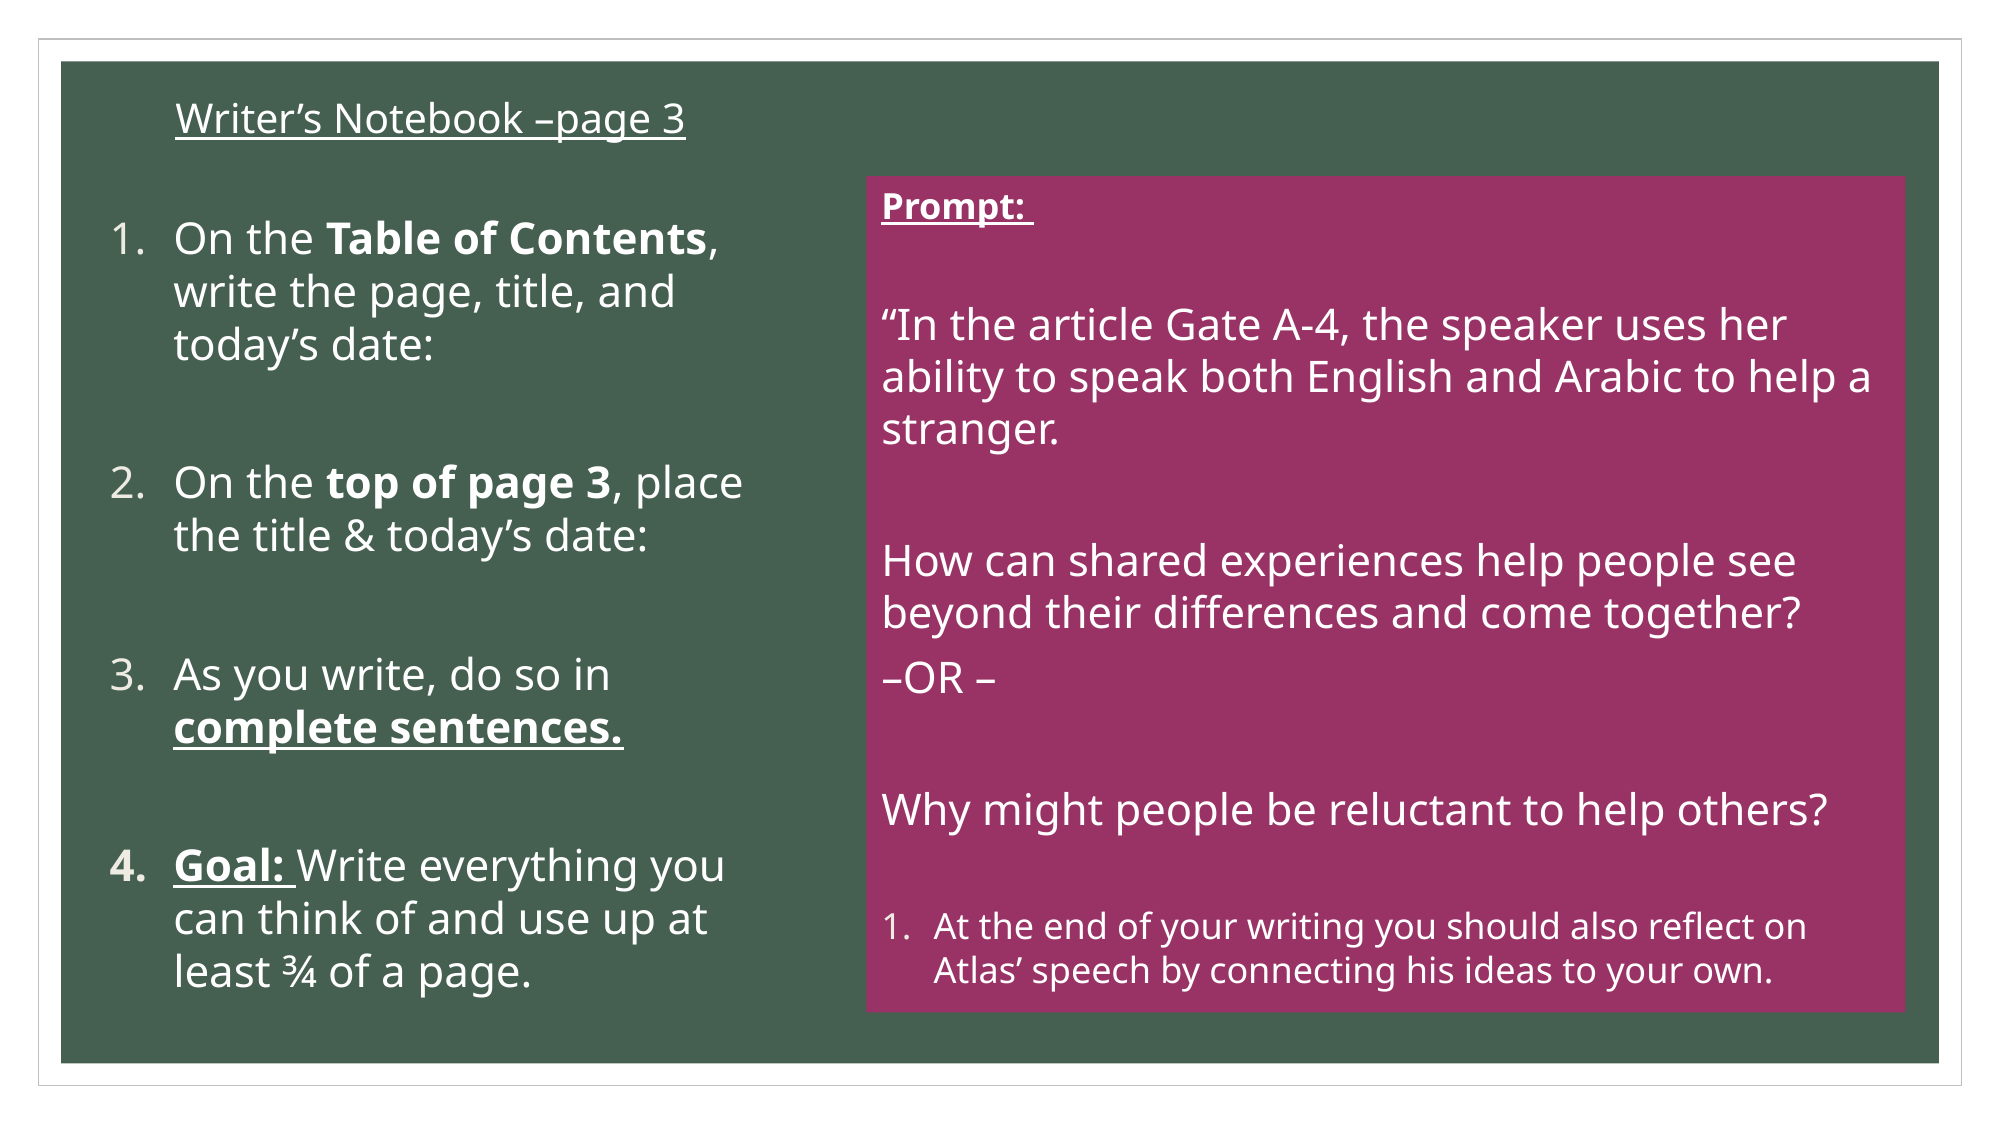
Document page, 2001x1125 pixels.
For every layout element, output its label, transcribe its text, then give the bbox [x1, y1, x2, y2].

title Writer’s Notebook –page 3 [160, 90, 1811, 150]
list On the Table of Contents, write the page, title, and today’s date: On the top of page 3, place the title & today’s date: As you write, do so in complete sentences. Goal: Write everything you can think of and use up at least ¾ of a page. [94, 203, 804, 1013]
list Prompt: “In the article Gate A-4, the speaker uses her ability to speak both English and Arabic to help a stranger. How can shared experiences help people see beyond their differences and come together? –OR – Why might people be reluctant to help others? At the end of your writing you should also reflect on Atlas’ speech by connecting his ideas to your own. [866, 176, 1906, 1013]
